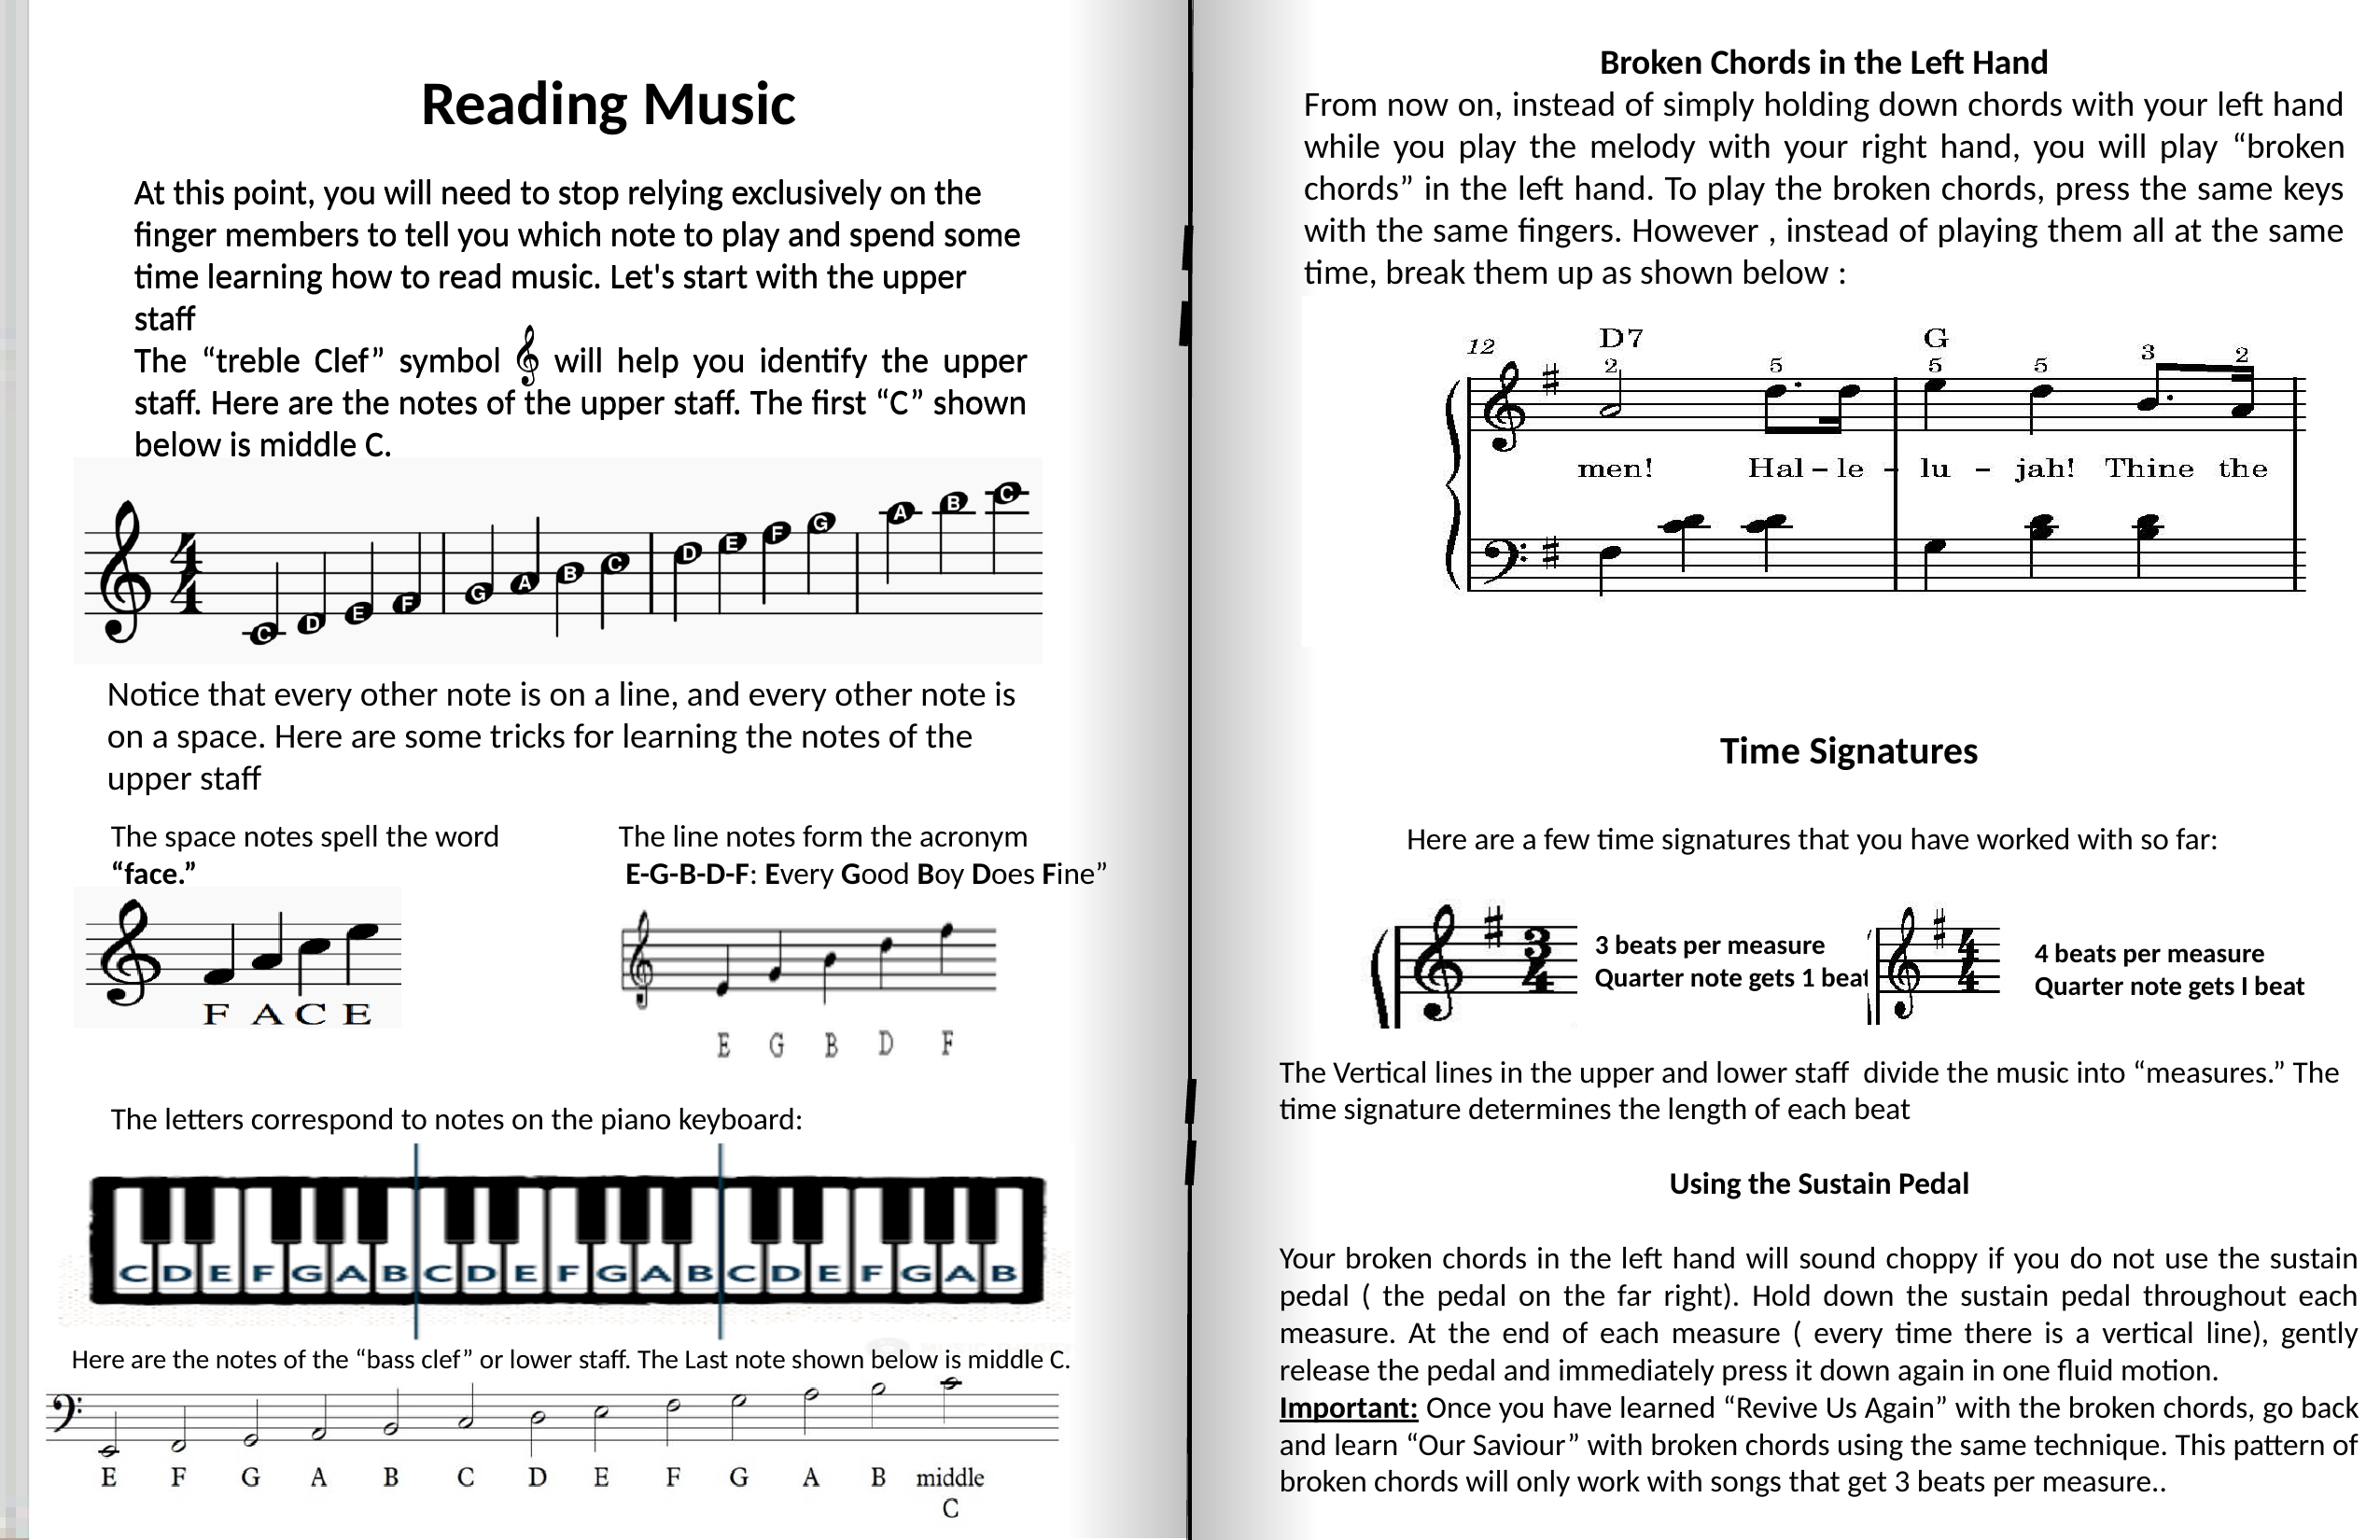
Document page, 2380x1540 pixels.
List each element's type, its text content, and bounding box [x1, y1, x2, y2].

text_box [1183, 301, 1187, 346]
text_box 4 beats per measure Quarter note gets I beat [2021, 887, 2347, 1008]
text_box ur [1194, 0, 2380, 1540]
picture [1301, 296, 2306, 647]
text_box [1189, 1140, 1193, 1185]
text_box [37, 55, 1132, 1528]
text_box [1186, 225, 1190, 271]
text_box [1189, 1078, 1193, 1124]
picture [1314, 876, 1577, 1029]
picture [0, 0, 30, 1540]
text_box Broken Chords in the Left Hand From now on, instead of simply holding down chords with your left hand while you play the melody with your right hand, you will play “broken chords” in the left hand. To play the broken chords, press the same keys with the same fingers. However , instead of playing them all at the same time, break them up as shown below : [1290, 32, 2360, 299]
text_box The Vertical lines in the upper and lower staff divide the music into “measures.” The time signature determines the length of each beat Using the Sustain Pedal Your broken chords in the left hand will sound choppy if you do not use the sustain pedal ( the pedal on the far right). Hold down the sustain pedal throughout each measure. At the end of each measure ( every time there is a vertical line), gently release the pedal and immediately press it down again in one fluid motion. Important: Once you have learned “Revive Us Again” with the broken chords, go back and learn “Our Saviour” with broken chords using the same technique. This pattern of broken chords will only work with songs that get 3 beats per measure.. [1266, 1044, 2374, 1505]
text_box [1186, 0, 1194, 1540]
text_box Time Signatures Here are a few time signatures that you have worked with so far: [1393, 718, 2306, 863]
text_box 3 beats per measure Quarter note gets 1 beat [1581, 920, 1868, 1000]
picture [1868, 896, 2000, 1025]
text_box At [59, 0, 1186, 1539]
